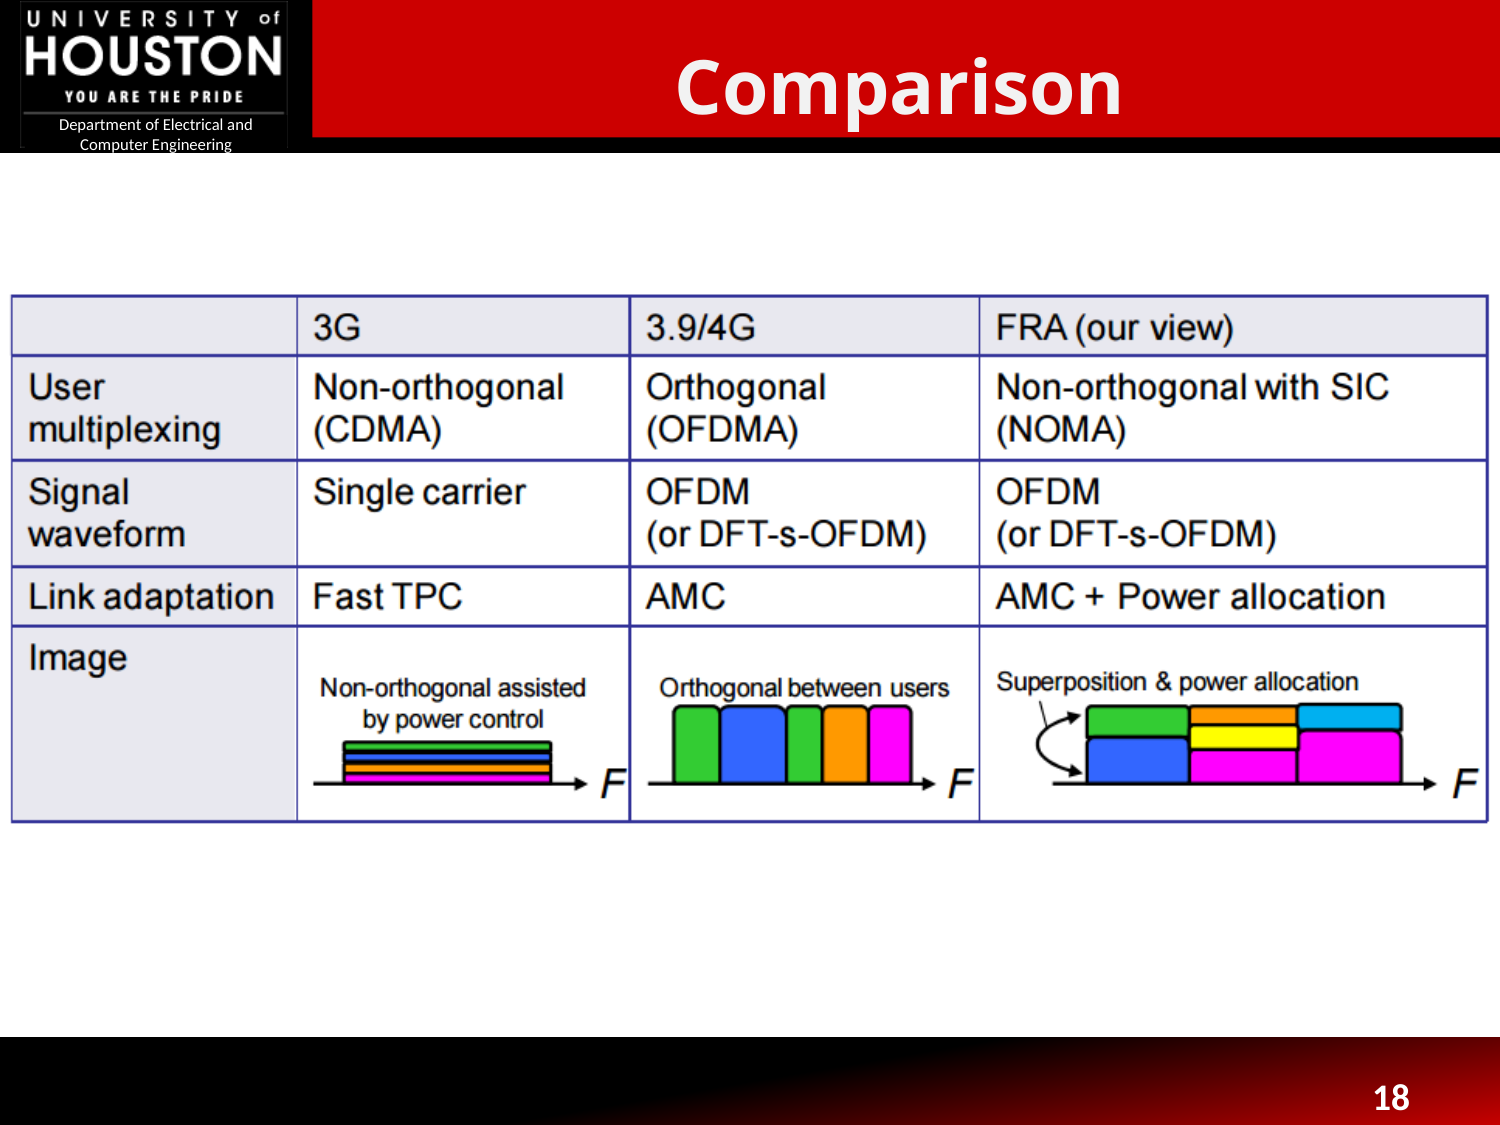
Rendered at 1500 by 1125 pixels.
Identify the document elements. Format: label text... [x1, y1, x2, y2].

picture [2, 287, 1500, 837]
picture [20, 1, 288, 148]
text_box Comparison [362, 87, 1438, 188]
slide_number 18 [1074, 1065, 1425, 1125]
